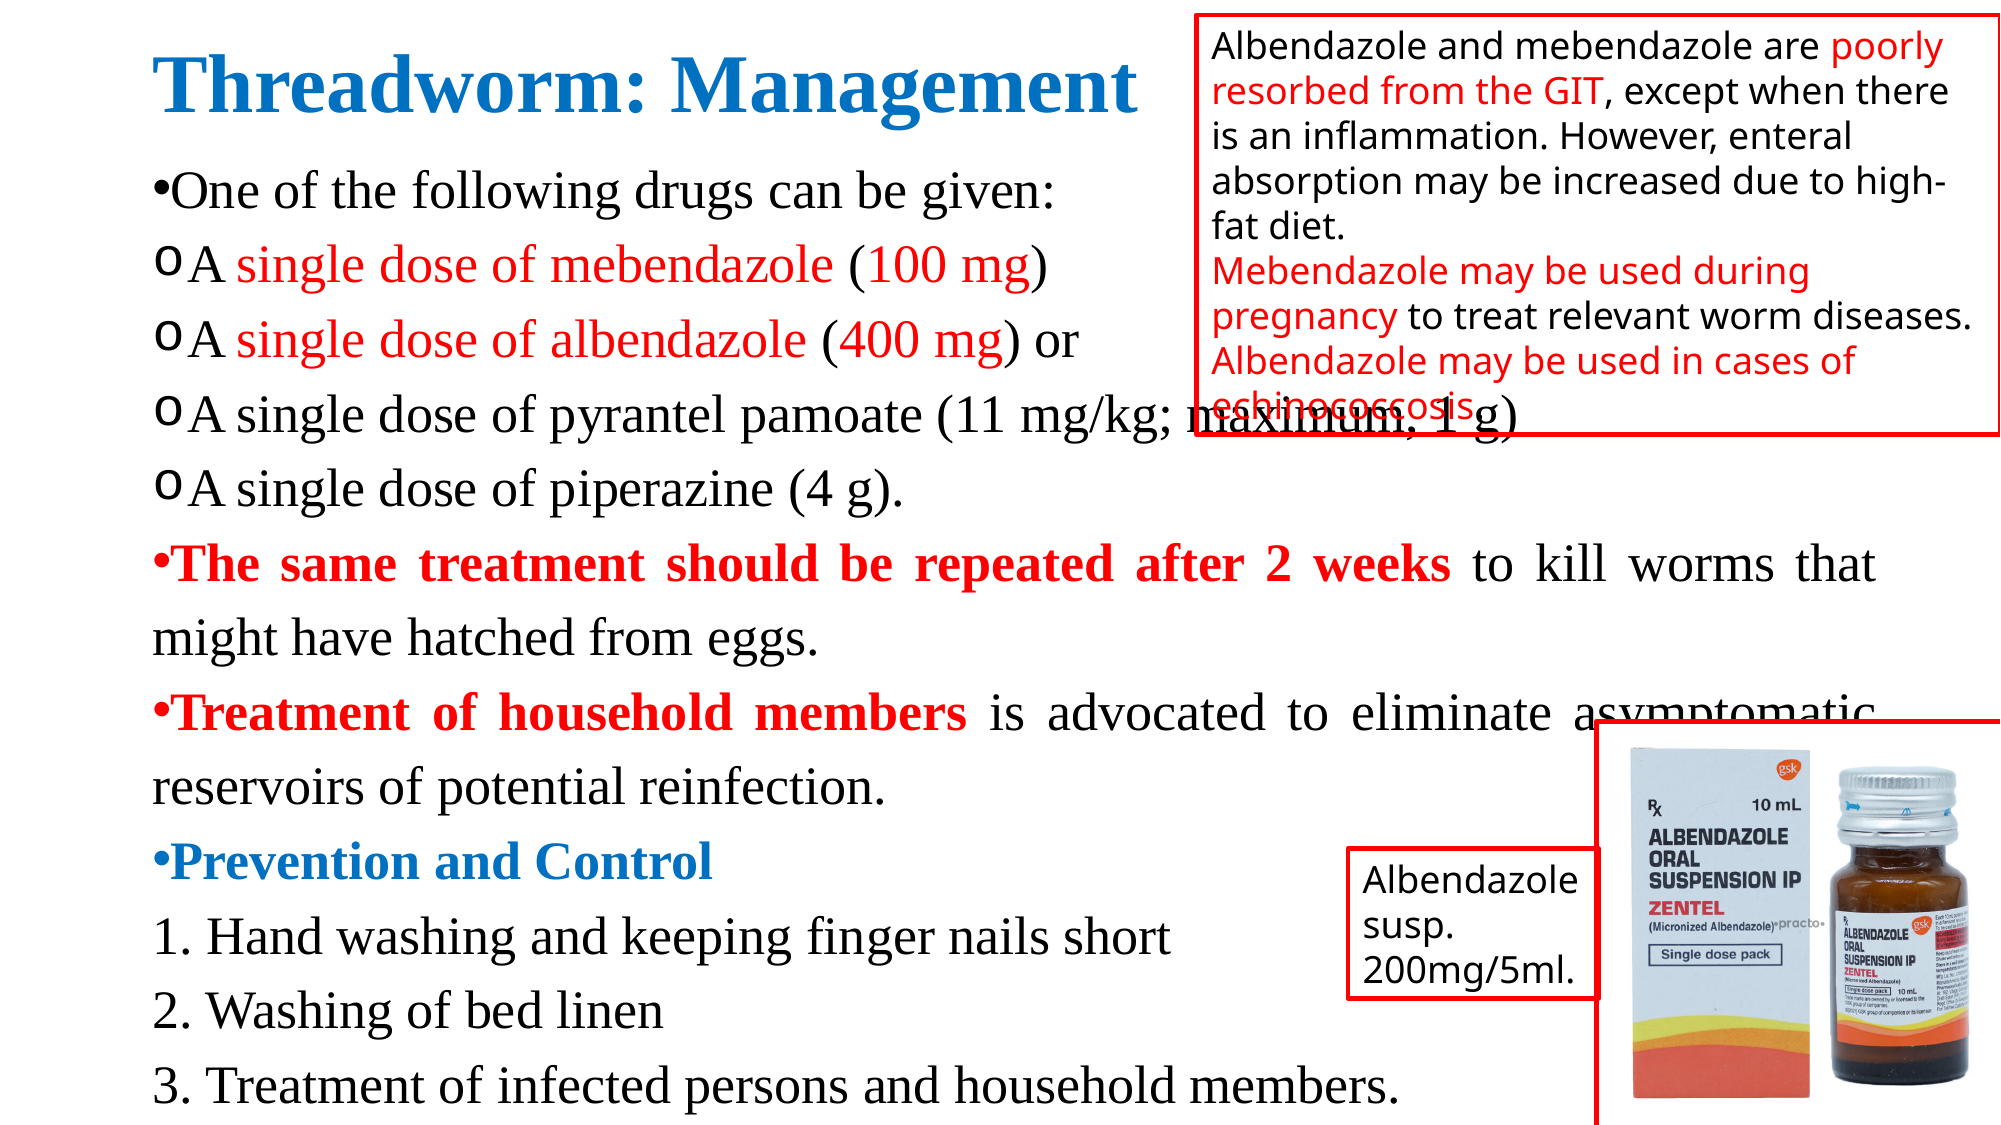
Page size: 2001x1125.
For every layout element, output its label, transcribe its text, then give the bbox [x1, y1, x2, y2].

text_box Albendazole and mebendazole are poorly resorbed from the GIT, except when there is an inflammation. However, enteral absorption may be increased due to high-fat diet. Mebendazole may be used during pregnancy to treat relevant worm diseases. Albendazole may be used in cases of echinococcosis. [1196, 14, 2000, 435]
list One of the following drugs can be given: A single dose of mebendazole (100 mg) A single dose of albendazole (400 mg) or A single dose of pyrantel pamoate (11 mg/kg; maximum, 1 g) A single dose of piperazine (4 g). The same treatment should be repeated after 2 weeks to kill worms that might have hatched from eggs. Treatment of household members is advocated to eliminate asymptomatic reservoirs of potential reinfection. Prevention and Control 1. Hand washing and keeping finger nails short 2. Washing of bed linen 3. Treatment of infected persons and household members. [137, 137, 1893, 1125]
title Threadworm: Management [137, 15, 1196, 137]
picture [1598, 723, 2000, 1125]
text_box Albendazole susp. 200mg/5ml. [1347, 848, 1598, 999]
